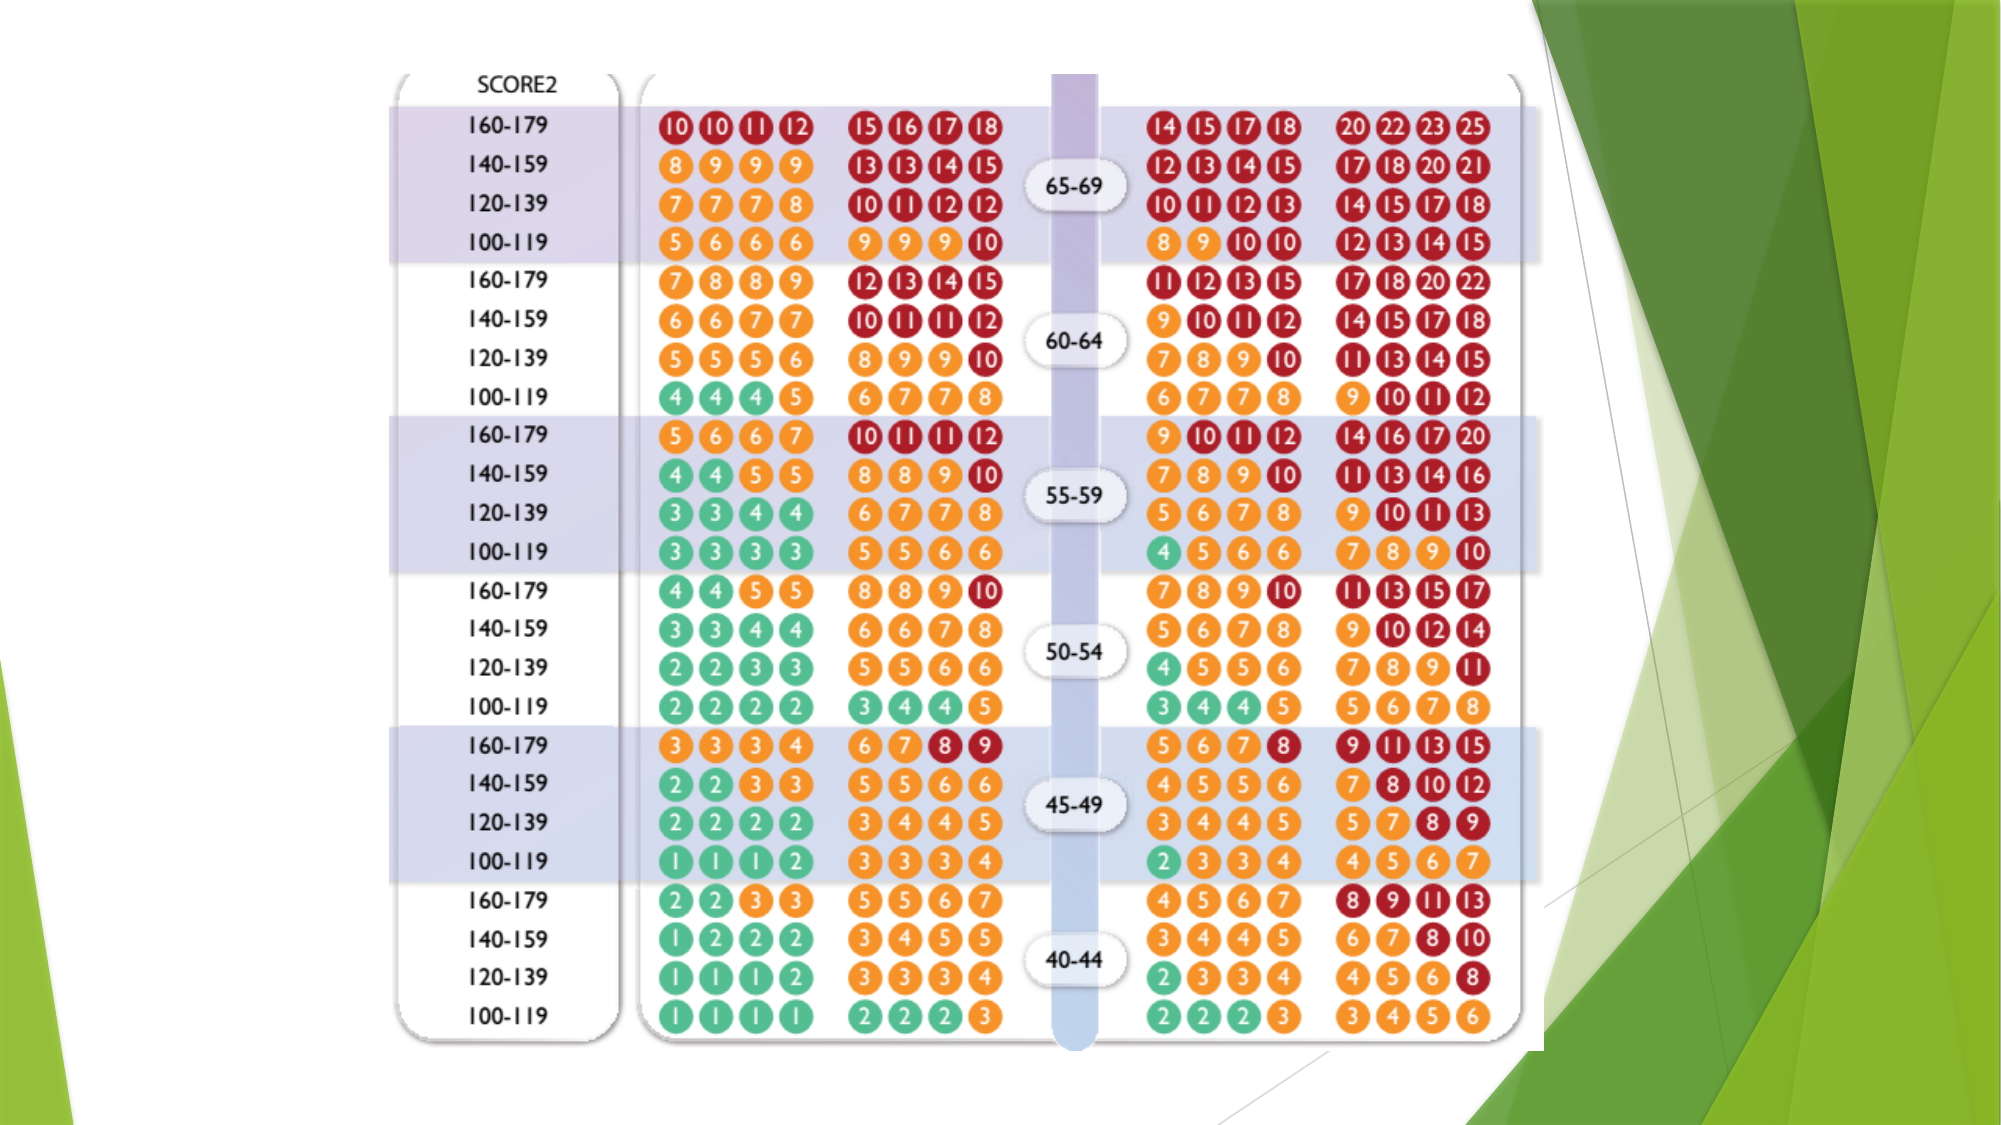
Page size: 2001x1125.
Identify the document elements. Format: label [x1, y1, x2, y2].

picture [388, 73, 1545, 1052]
